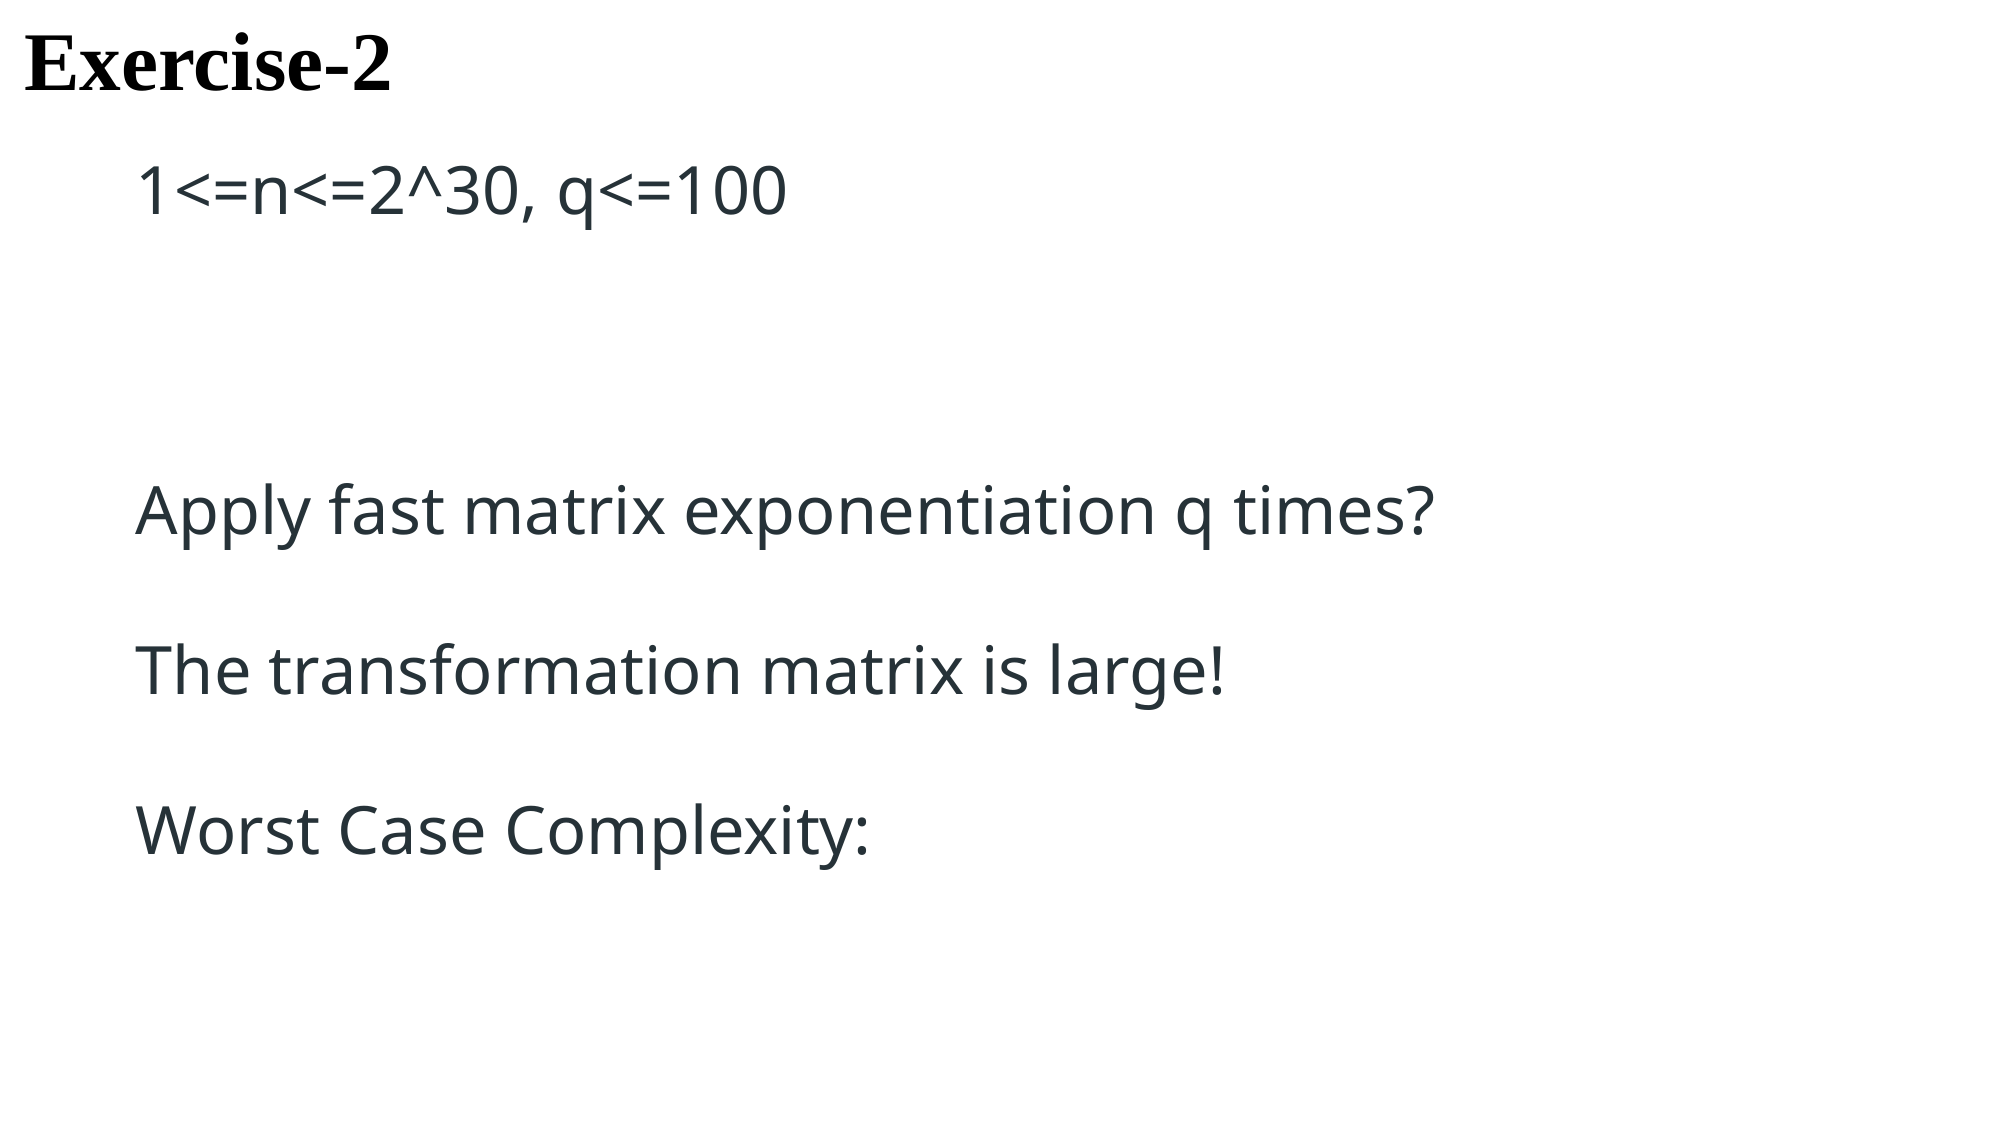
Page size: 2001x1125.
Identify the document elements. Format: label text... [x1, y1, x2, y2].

text_box Exercise-2 [9, 0, 409, 115]
